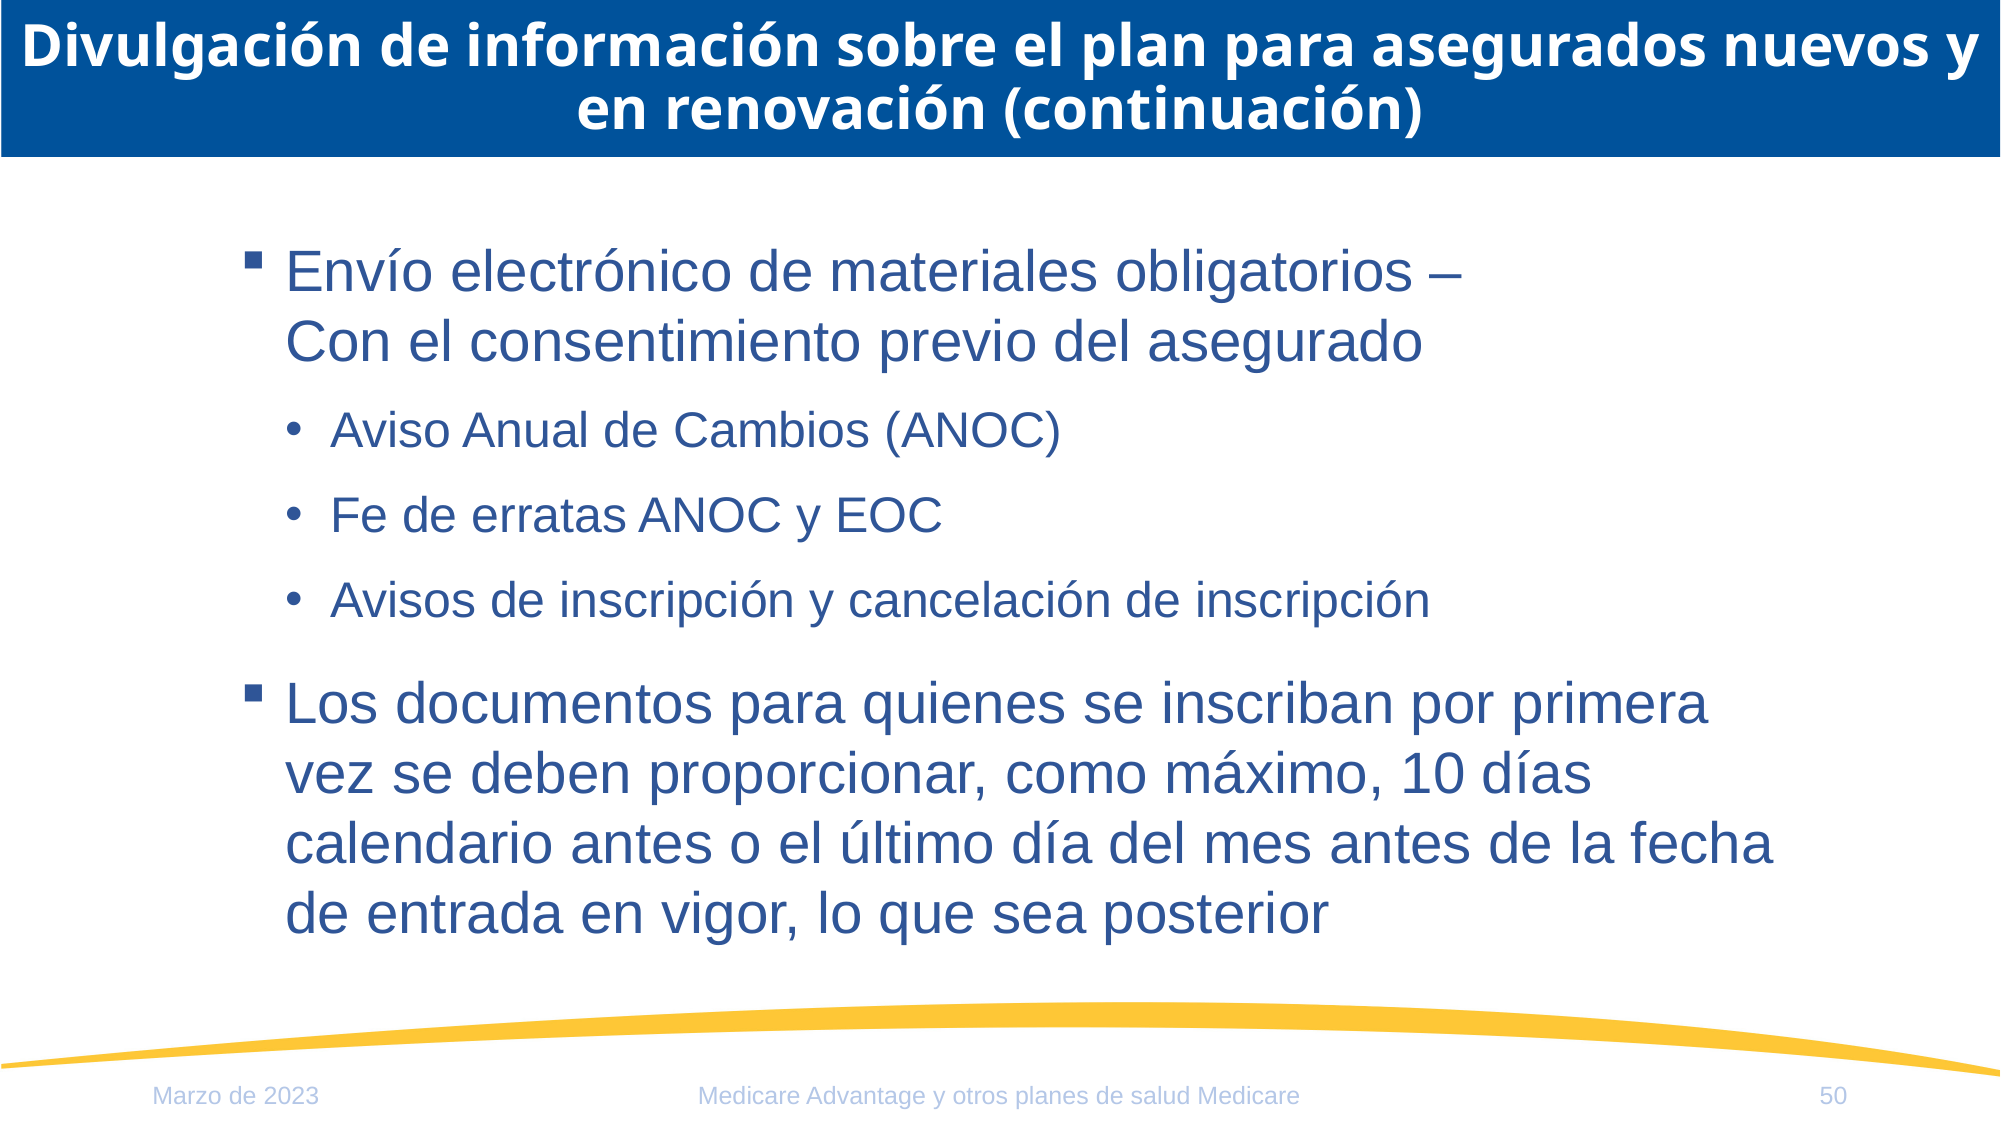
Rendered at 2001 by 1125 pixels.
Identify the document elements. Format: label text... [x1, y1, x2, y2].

title Divulgación de información sobre el plan para asegurados nuevos y en renovación (continuación) [0, 0, 2000, 158]
picture [0, 0, 2001, 1125]
slide_number Marzo de 2023 [137, 1065, 588, 1125]
text_box Envío electrónico de materiales obligatorios – Con el consentimiento previo del asegurado Aviso Anual de Cambios (ANOC) Fe de erratas ANOC y EOC Avisos de inscripción y cancelación de inscripción Los documentos para quienes se inscriban por primera vez se deben proporcionar, como máximo, 10 días calendario antes o el último día del mes antes de la fecha de entrada en vigor, lo que sea posterior [224, 225, 1833, 910]
slide_number 50 [1412, 1065, 1863, 1125]
footer Medicare Advantage y otros planes de salud Medicare [662, 1065, 1338, 1125]
